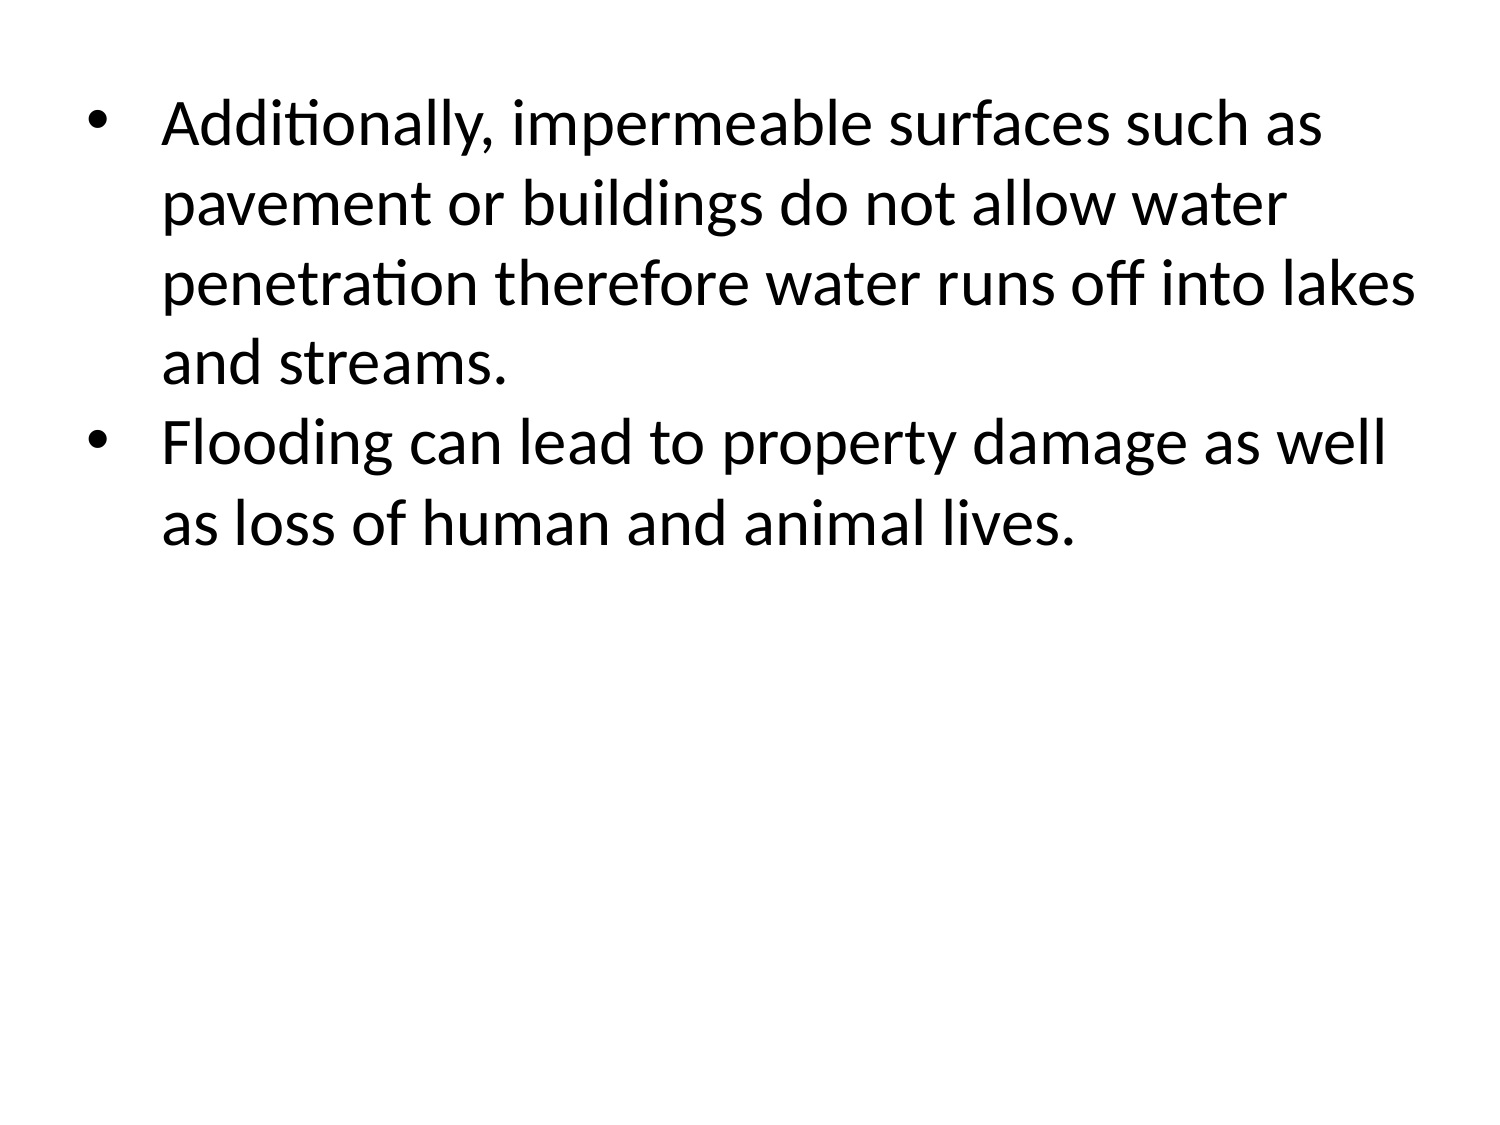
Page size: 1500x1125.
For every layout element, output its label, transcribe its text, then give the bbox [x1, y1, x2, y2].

text_box Additionally, impermeable surfaces such as pavement or buildings do not allow water penetration therefore water runs off into lakes and streams. Flooding can lead to property damage as well as loss of human and animal lives. [71, 71, 1435, 566]
